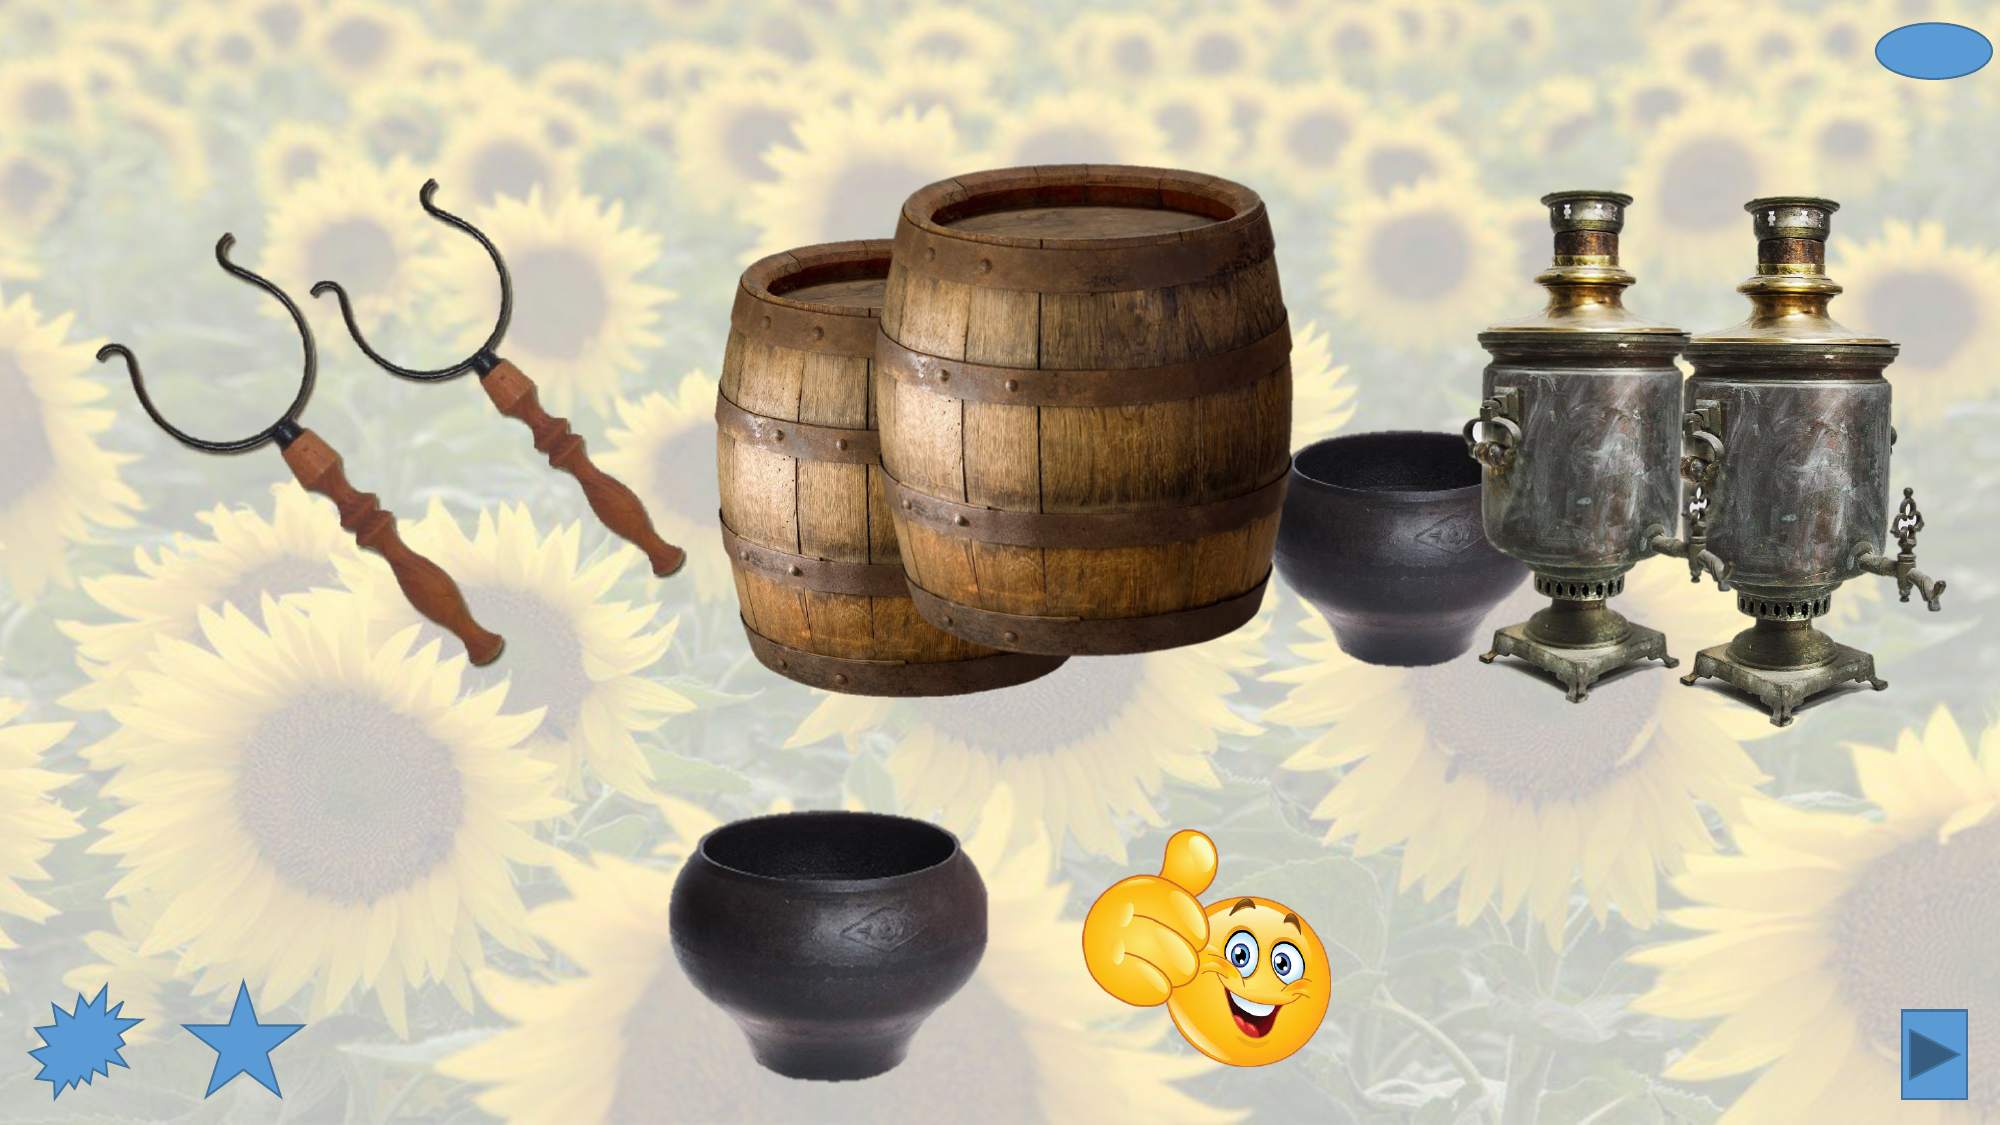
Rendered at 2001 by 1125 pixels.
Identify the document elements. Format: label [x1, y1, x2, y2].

text_box [26, 981, 146, 1102]
text_box [179, 977, 308, 1100]
picture [71, 161, 1994, 746]
picture [1081, 829, 1331, 1067]
picture [627, 710, 1030, 1109]
text_box [1874, 22, 1994, 80]
text_box [1901, 1009, 1968, 1100]
